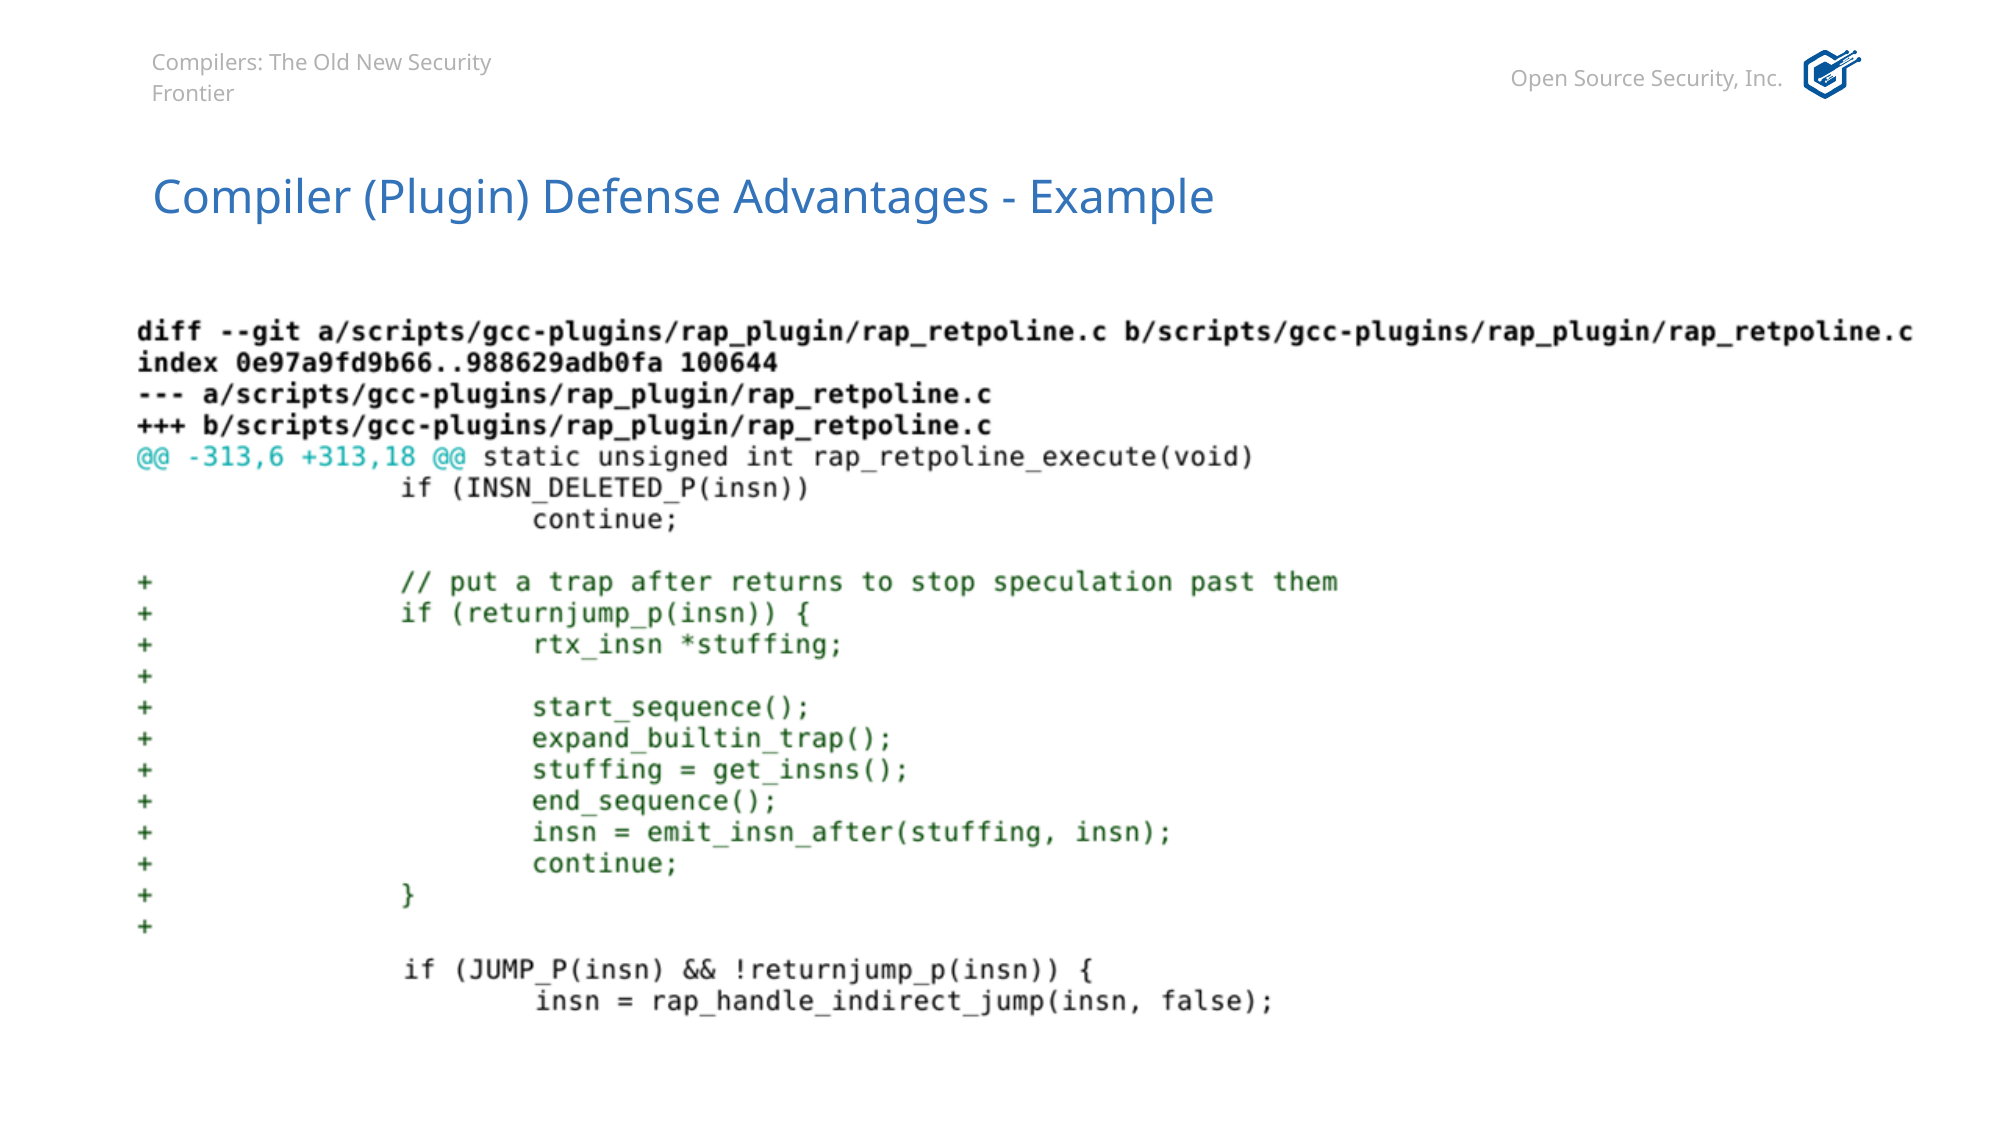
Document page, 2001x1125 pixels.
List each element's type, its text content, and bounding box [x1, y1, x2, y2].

title Compiler (Plugin) Defense Advantages - Example [137, 159, 1863, 232]
picture [1803, 50, 1862, 99]
picture [137, 311, 1924, 1035]
